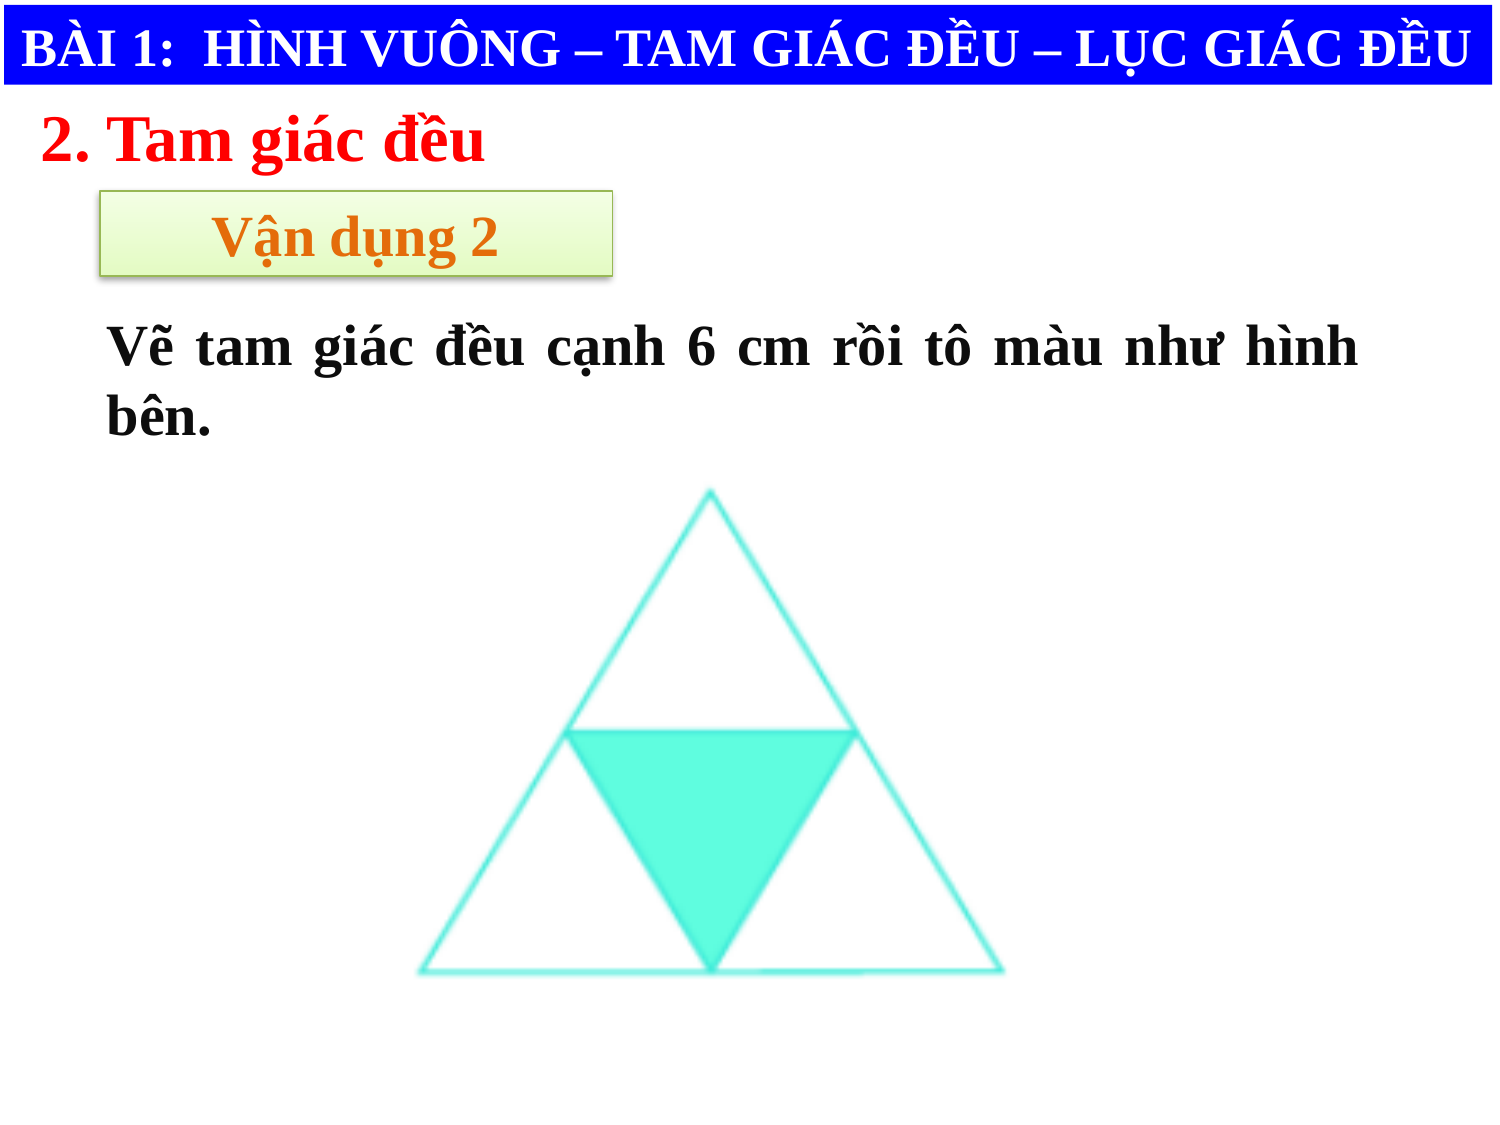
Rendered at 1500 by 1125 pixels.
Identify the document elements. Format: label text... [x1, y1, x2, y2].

text_box Vẽ tam giác đều cạnh 6 cm rồi tô màu như hình bên. [92, 299, 1375, 455]
text_box BÀI 1: HÌNH VUÔNG – TAM GIÁC ĐỀU – LỤC GIÁC ĐỀU [4, 4, 1493, 85]
text_box 2. Tam giác đều [25, 87, 779, 183]
text_box Vận dụng 2 [99, 190, 613, 277]
picture [412, 472, 1013, 1001]
